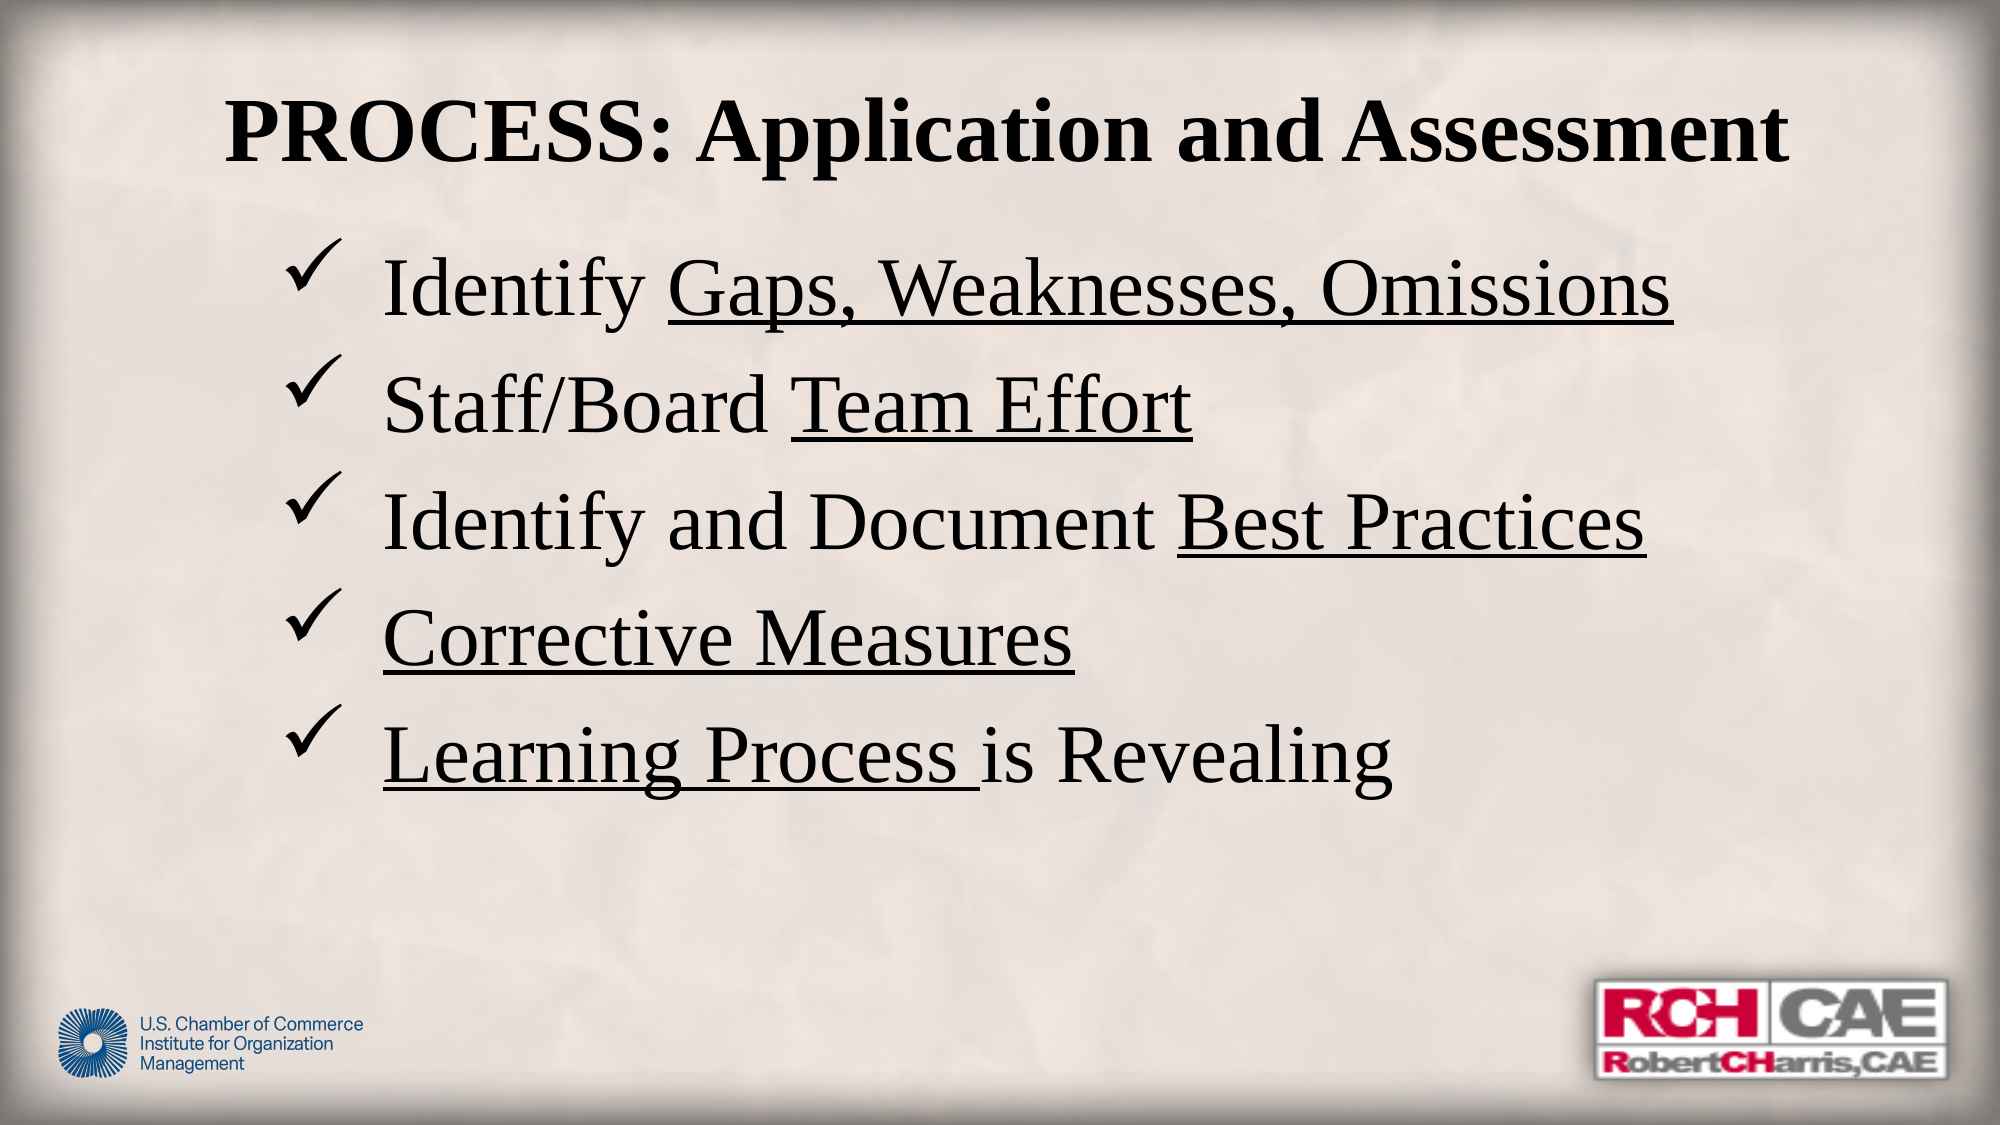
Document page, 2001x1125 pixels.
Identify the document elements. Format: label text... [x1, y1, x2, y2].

title PROCESS: Application and Assessment [83, 50, 1934, 200]
list Identify Gaps, Weaknesses, Omissions Staff/Board Team Effort Identify and Document Best Practices Corrective Measures Learning Process is Revealing [264, 224, 1752, 1063]
picture [0, 0, 2000, 1125]
